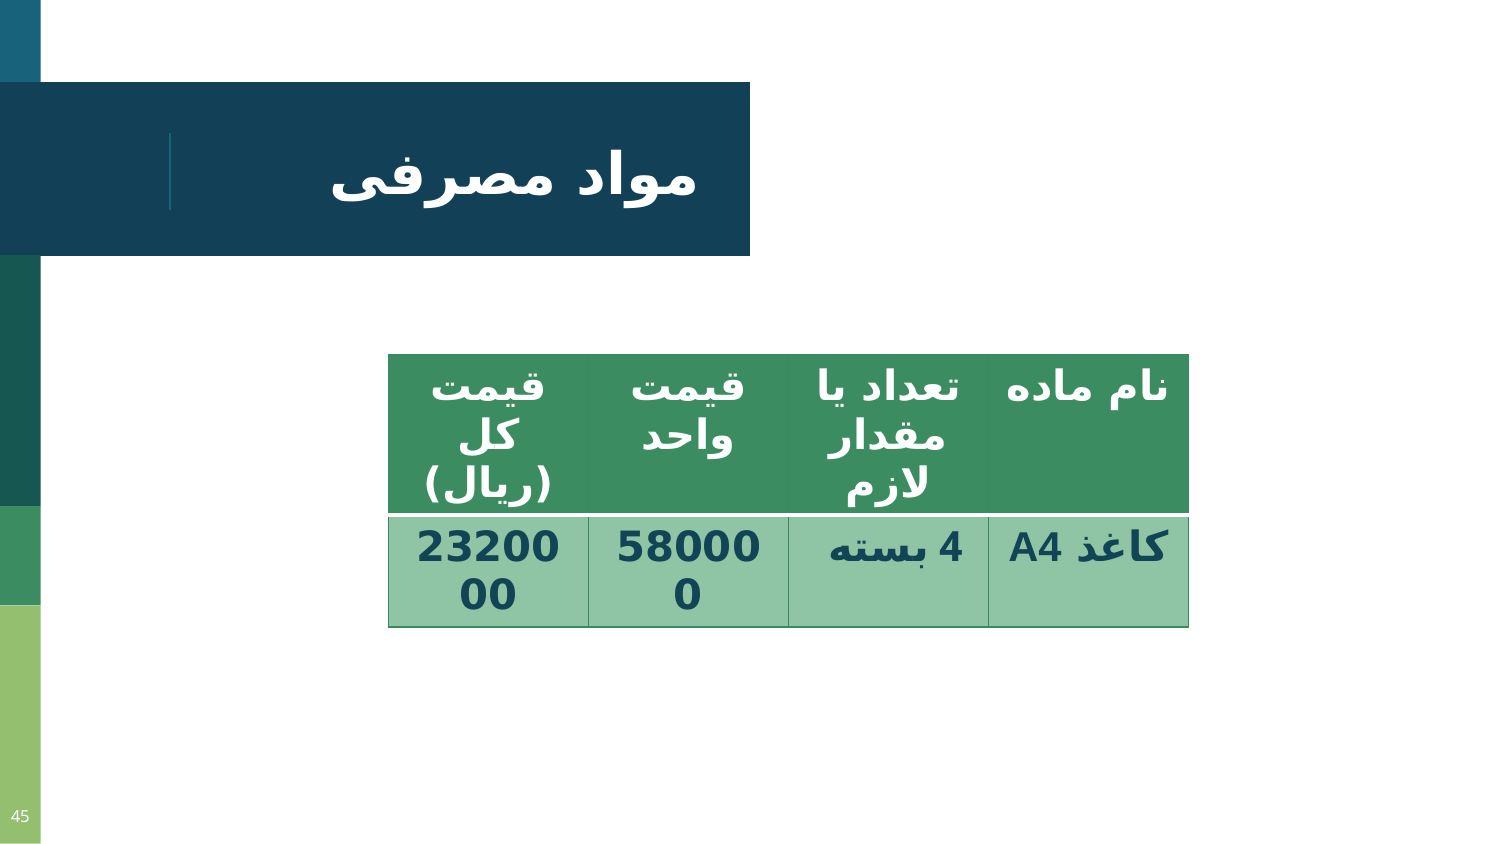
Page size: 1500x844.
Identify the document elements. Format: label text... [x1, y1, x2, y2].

table_cell 2320000 [389, 517, 588, 626]
title مواد مصرفی [187, 87, 715, 256]
table_header نام ماده [989, 355, 1188, 513]
table_header قيمت كل (ريال) [389, 355, 588, 513]
slide_number 45 [0, 790, 49, 844]
table_cell 580000 [589, 517, 788, 626]
table_cell 4 بسته [789, 517, 988, 626]
table_cell کاغذ A4 [989, 517, 1188, 626]
table_header تعداد يا مقدار لازم [789, 355, 988, 513]
table_header قيمت واحد [589, 355, 788, 513]
